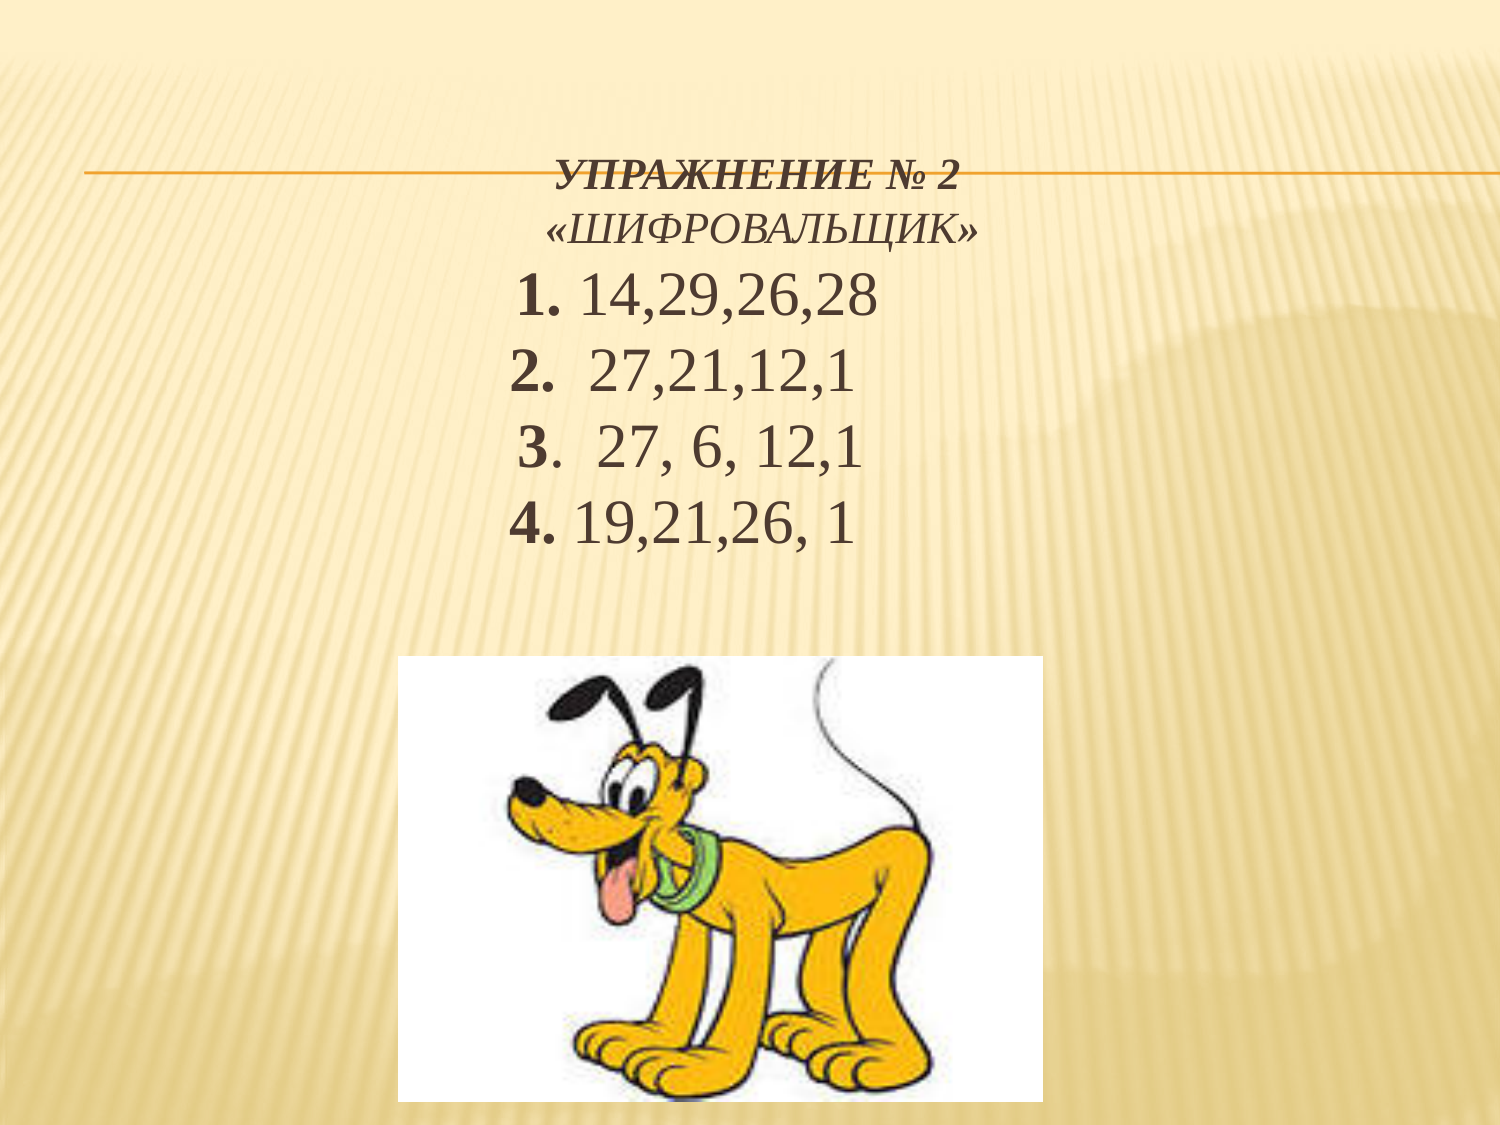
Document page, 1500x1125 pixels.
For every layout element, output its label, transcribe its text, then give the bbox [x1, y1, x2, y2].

title упражнение № 2 «Шифровальщик» 1. 14,29,26,28 2. 27,21,12,1 3. 27, 6, 12,1 4. 19,21,26, 1 [50, 82, 1475, 622]
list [398, 655, 1044, 1102]
